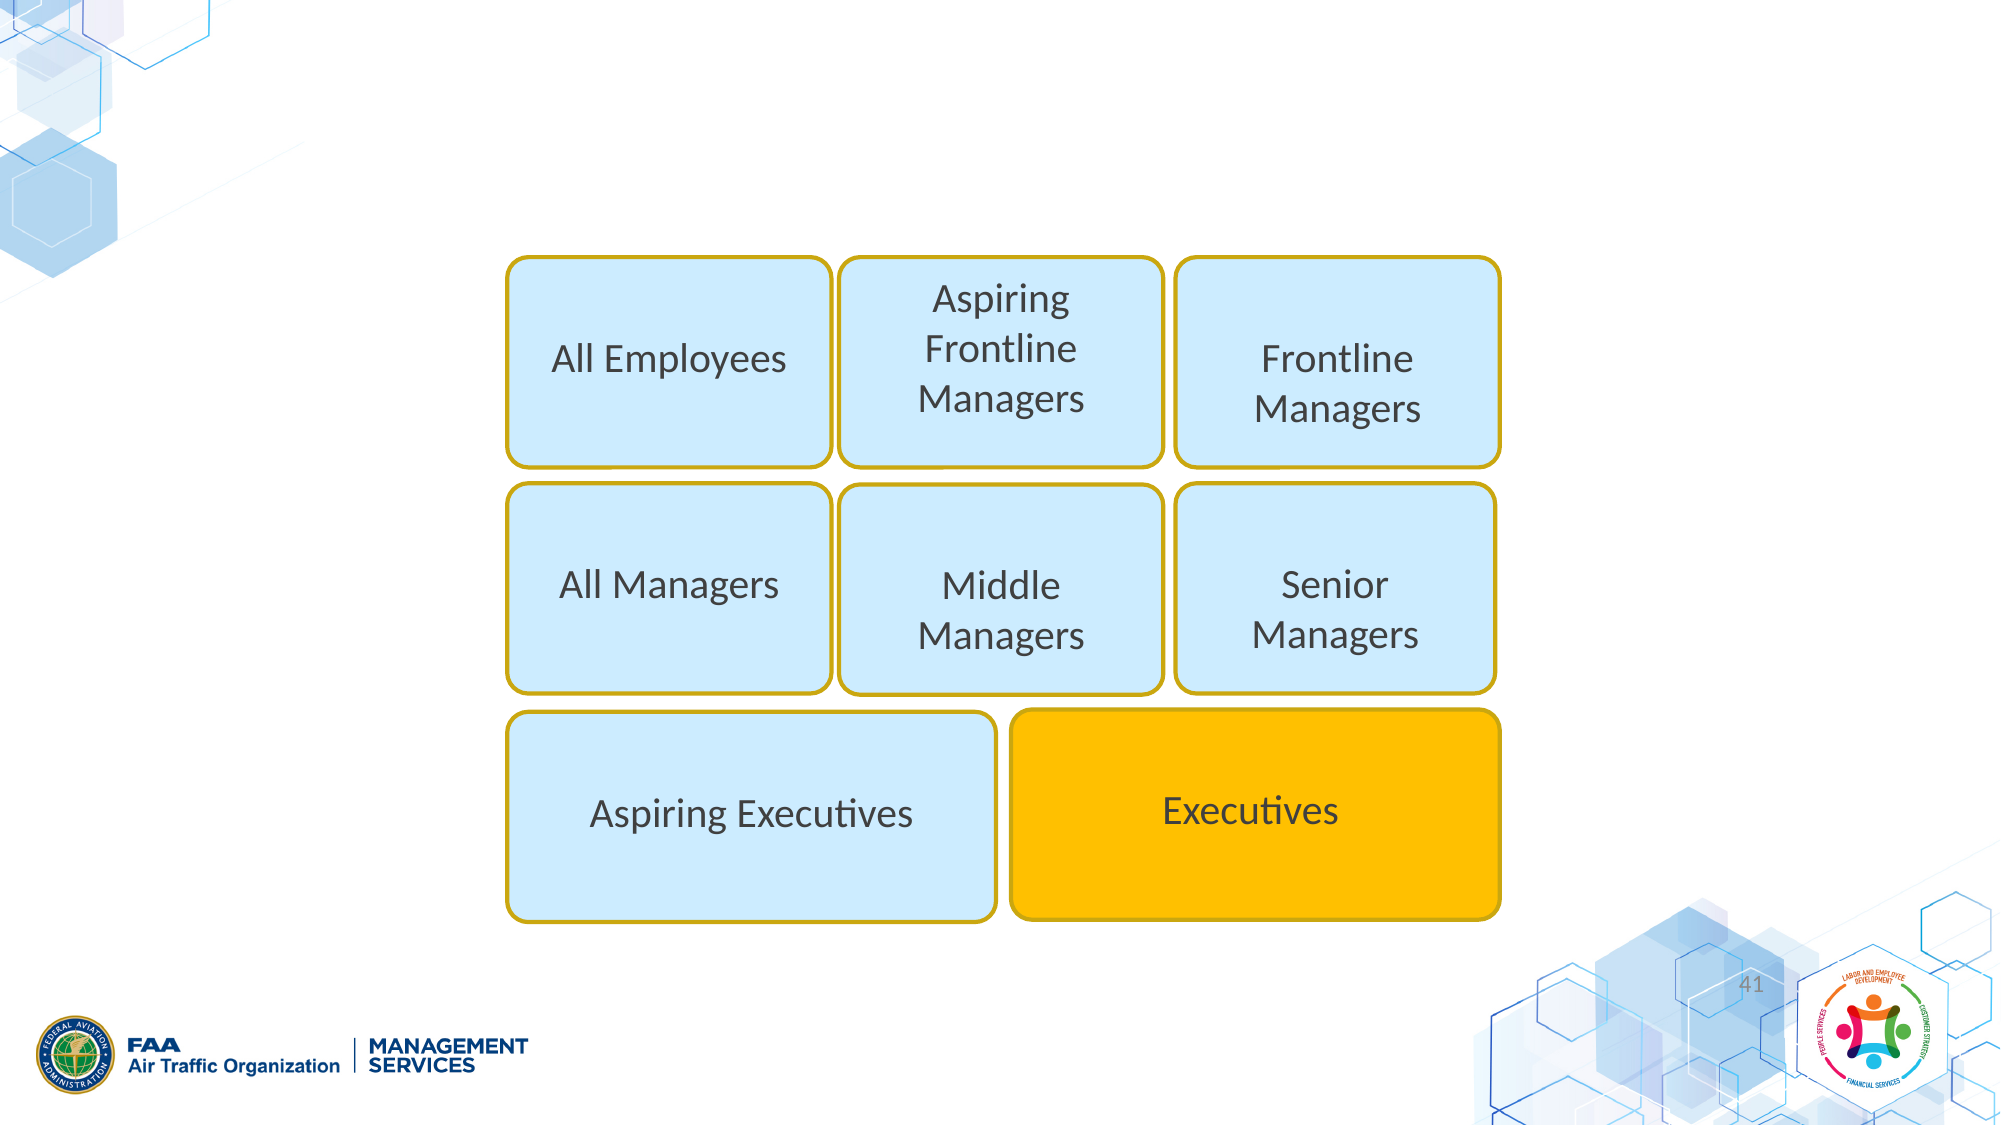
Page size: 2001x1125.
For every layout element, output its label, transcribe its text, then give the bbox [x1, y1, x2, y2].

text_box Aspiring Frontline Managers [838, 257, 1164, 468]
text_box Executives [1010, 709, 1500, 920]
text_box All Managers [507, 483, 832, 694]
text_box All Employees [507, 257, 832, 468]
text_box Frontline Managers [1175, 257, 1500, 468]
text_box Middle Managers [838, 484, 1164, 695]
picture [0, 0, 2001, 1125]
text_box Aspiring Executives [507, 711, 997, 923]
text_box Senior Managers [1175, 483, 1496, 694]
slide_number 41 [1412, 952, 1780, 1013]
